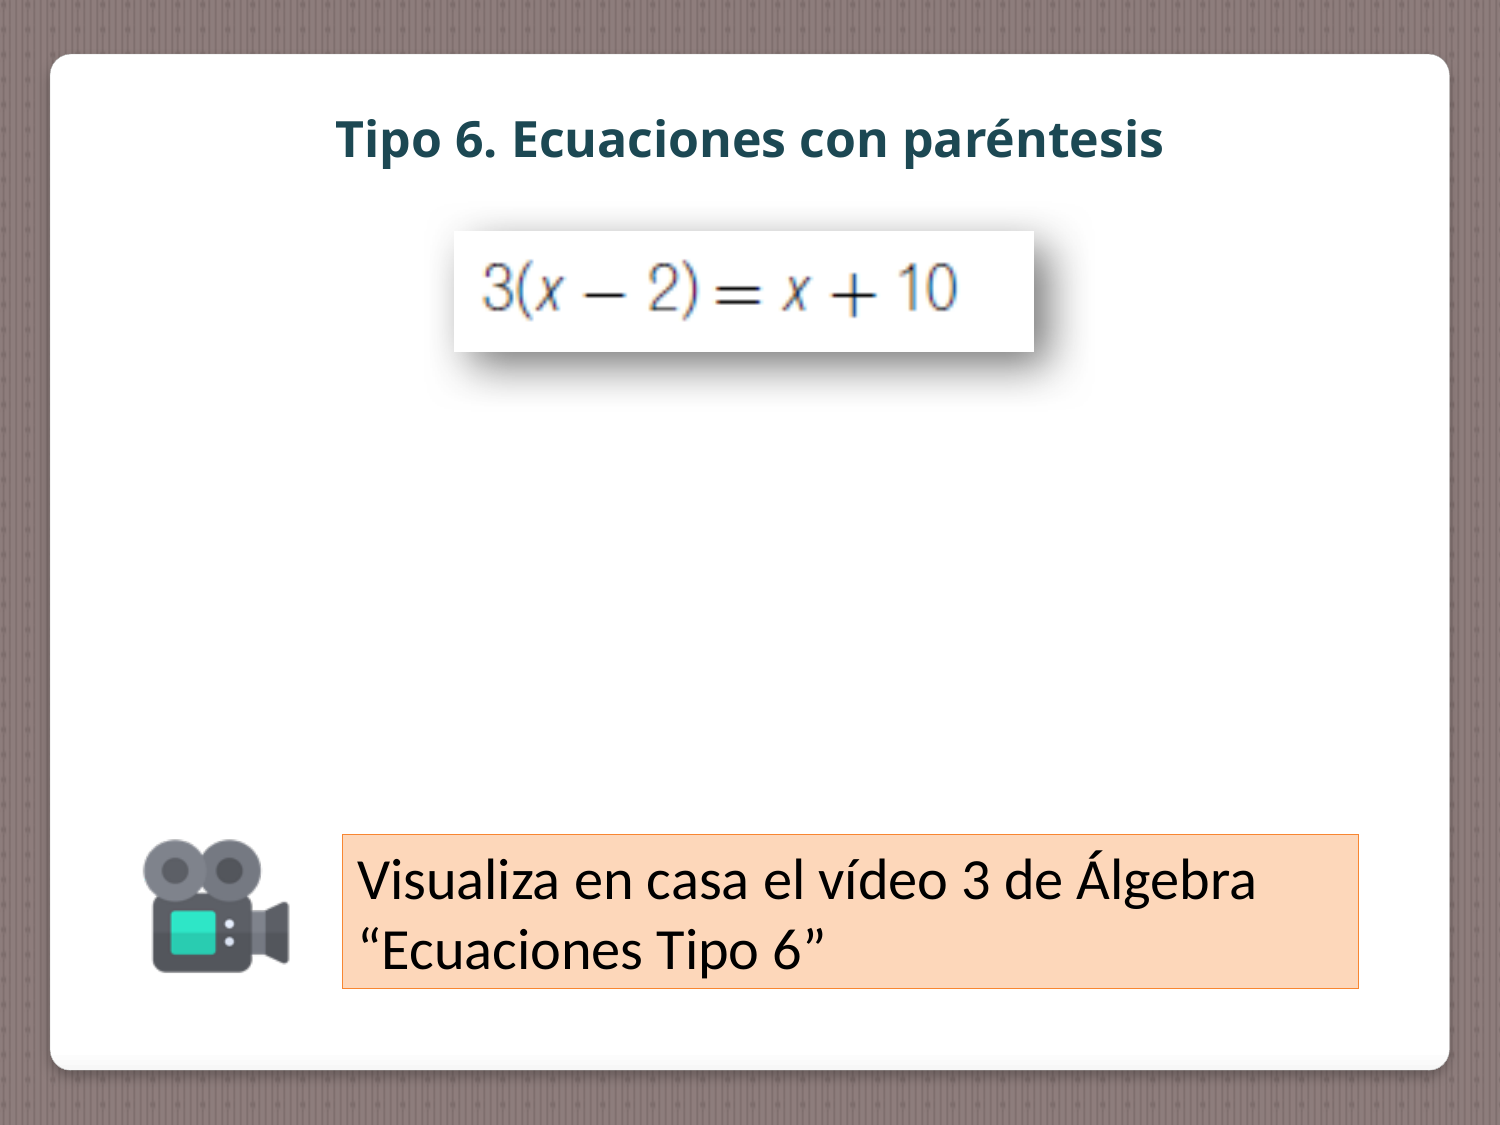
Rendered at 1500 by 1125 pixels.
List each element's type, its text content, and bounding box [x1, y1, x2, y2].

text_box Tipo 6. Ecuaciones con paréntesis [378, 99, 1442, 175]
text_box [141, 833, 1359, 991]
text_box [25, 0, 378, 183]
picture [454, 231, 1034, 352]
